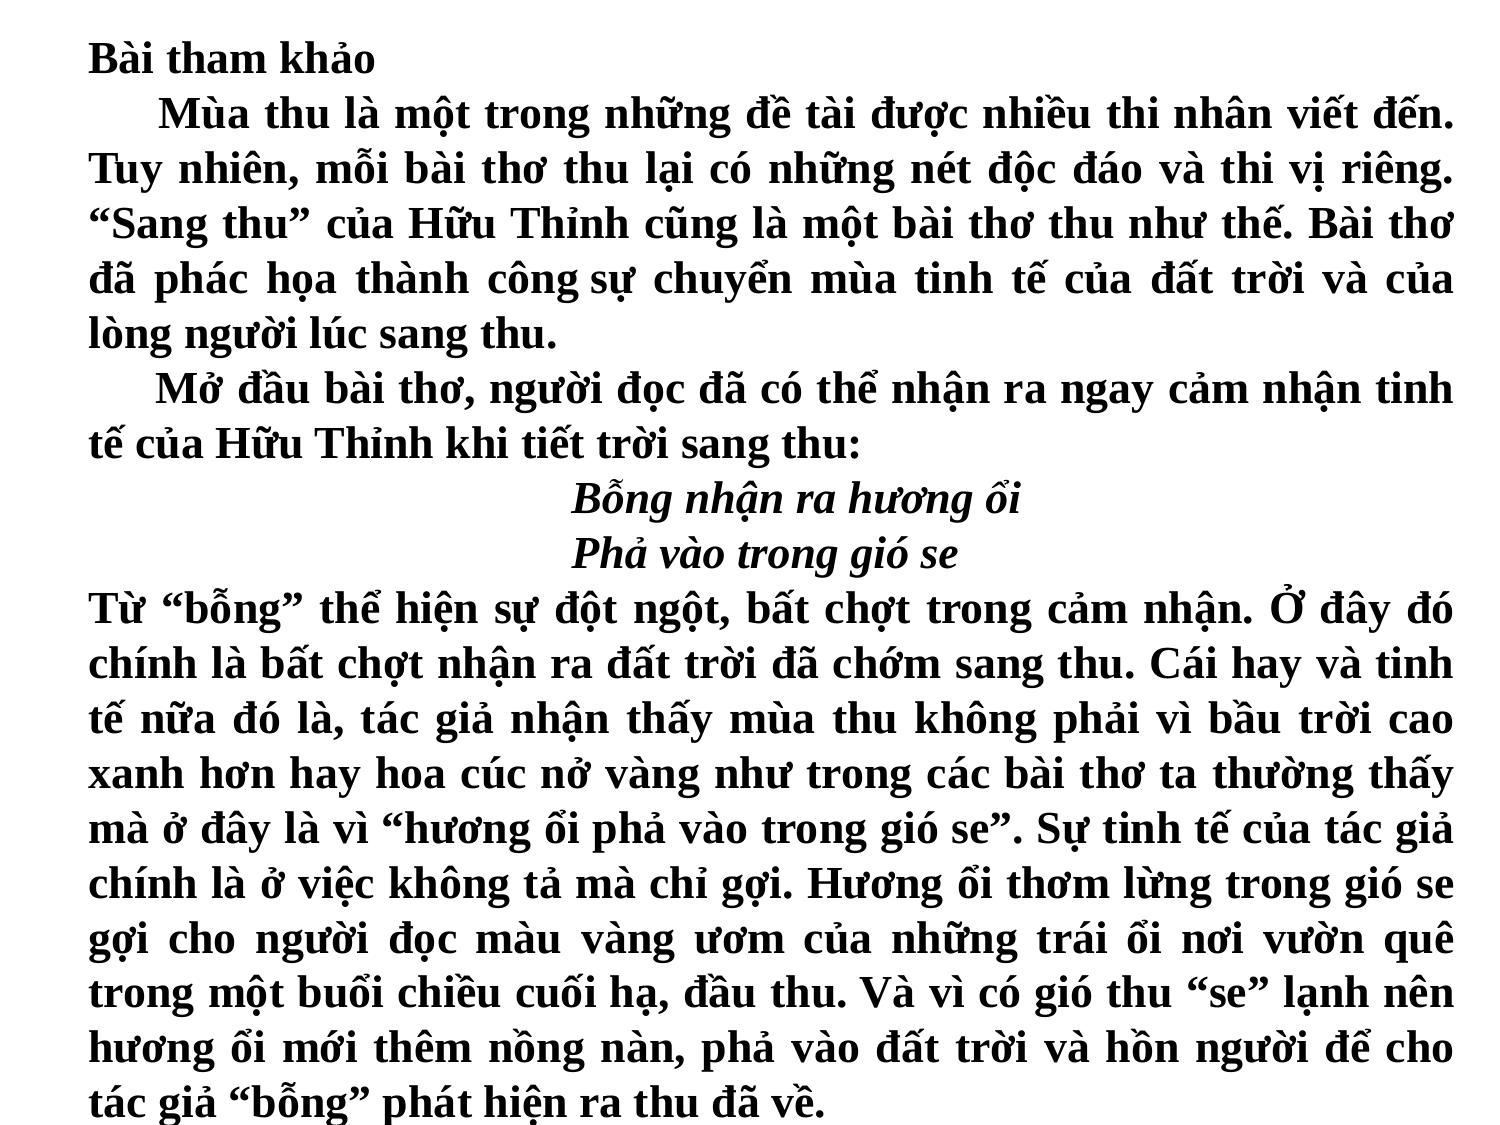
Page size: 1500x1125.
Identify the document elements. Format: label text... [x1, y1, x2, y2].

text_box Bài tham khảo Mùa thu là một trong những đề tài được nhiều thi nhân viết đến. Tuy nhiên, mỗi bài thơ thu lại có những nét độc đáo và thi vị riêng. “Sang thu” của Hữu Thỉnh cũng là một bài thơ thu như thế. Bài thơ đã phác họa thành công sự chuyển mùa tinh tế của đất trời và của lòng người lúc sang thu. Mở đầu bài thơ, người đọc đã có thể nhận ra ngay cảm nhận tinh tế của Hữu Thỉnh khi tiết trời sang thu: Bỗng nhận ra hương ổi Phả vào trong gió se Từ “bỗng” thể hiện sự đột ngột, bất chợt trong cảm nhận. Ở đây đó chính là bất chợt nhận ra đất trời đã chớm sang thu. Cái hay và tinh tế nữa đó là, tác giả nhận thấy mùa thu không phải vì bầu trời cao xanh hơn hay hoa cúc nở vàng như trong các bài thơ ta thường thấy mà ở đây là vì “hương ổi phả vào trong gió se”. Sự tinh tế của tác giả chính là ở việc không tả mà chỉ gợi. Hương ổi thơm lừng trong gió se gợi cho người đọc màu vàng ươm của những trái ổi nơi vườn quê trong một buổi chiều cuối hạ, đầu thu. Và vì có gió thu “se” lạnh nên hương ổi mới thêm nồng nàn, phả vào đất trời và hồn người để cho tác giả “bỗng” phát hiện ra thu đã về. [73, 20, 1471, 1125]
